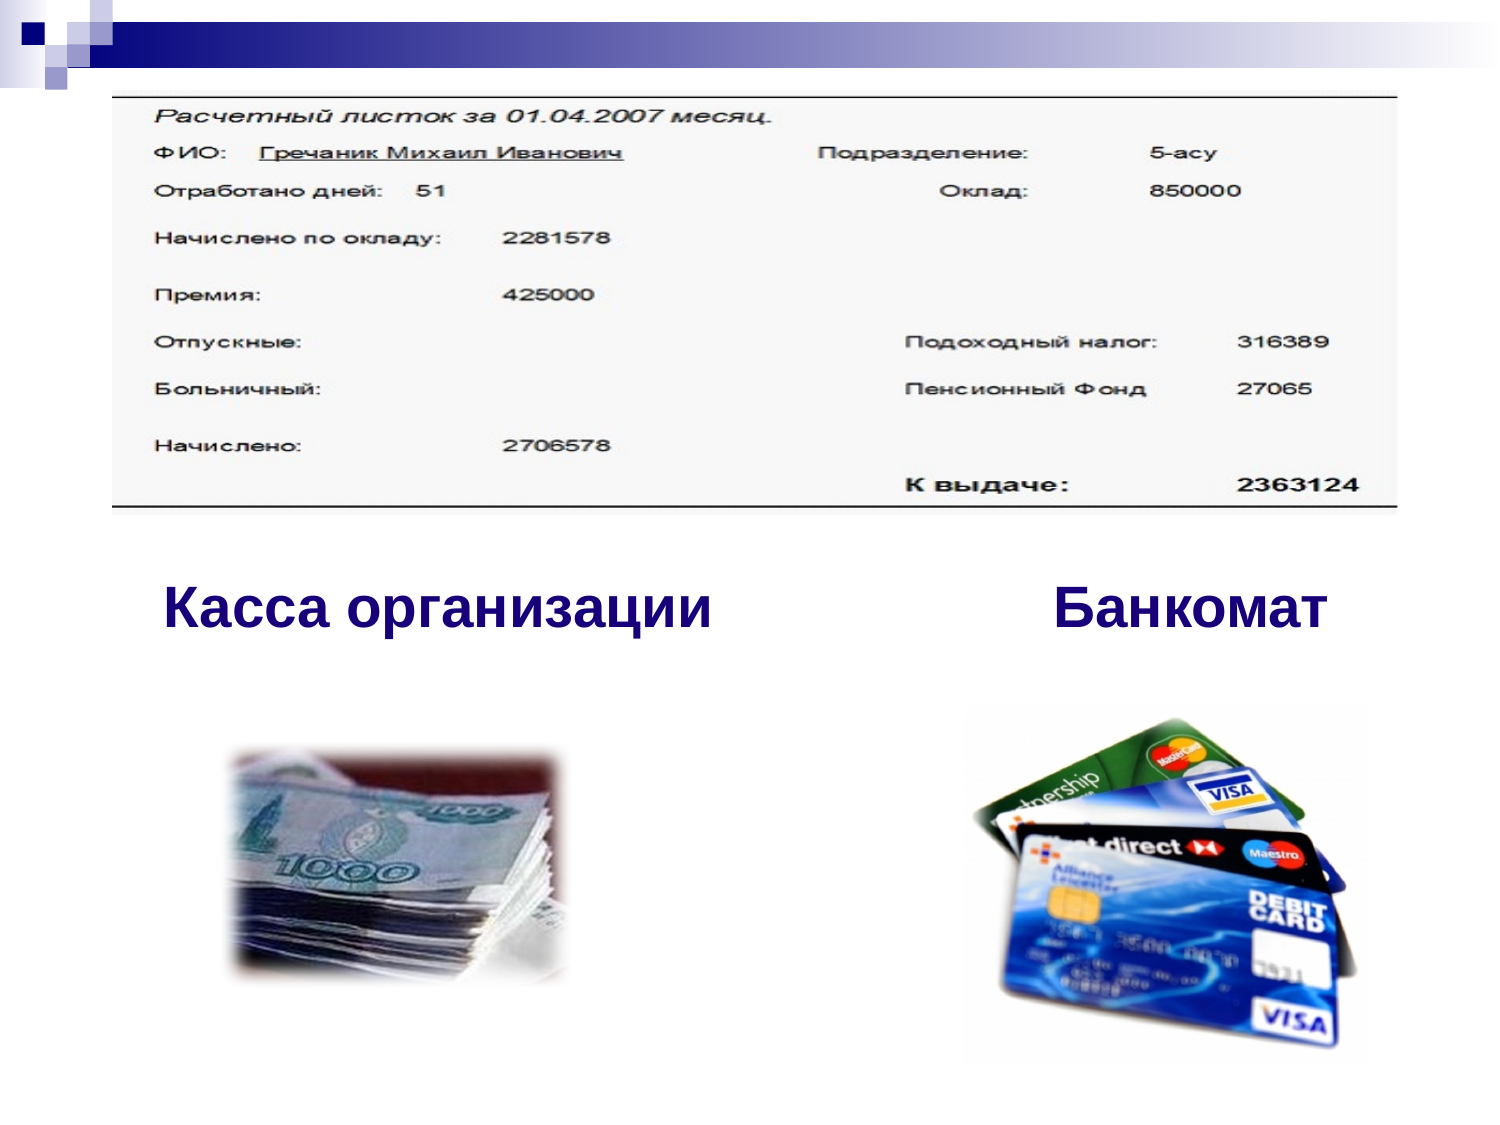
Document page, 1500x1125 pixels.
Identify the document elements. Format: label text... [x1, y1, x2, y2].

picture [111, 89, 1400, 516]
picture [963, 704, 1369, 1068]
text_box Касса организации Банкомат [100, 527, 1376, 681]
picture [219, 740, 574, 990]
